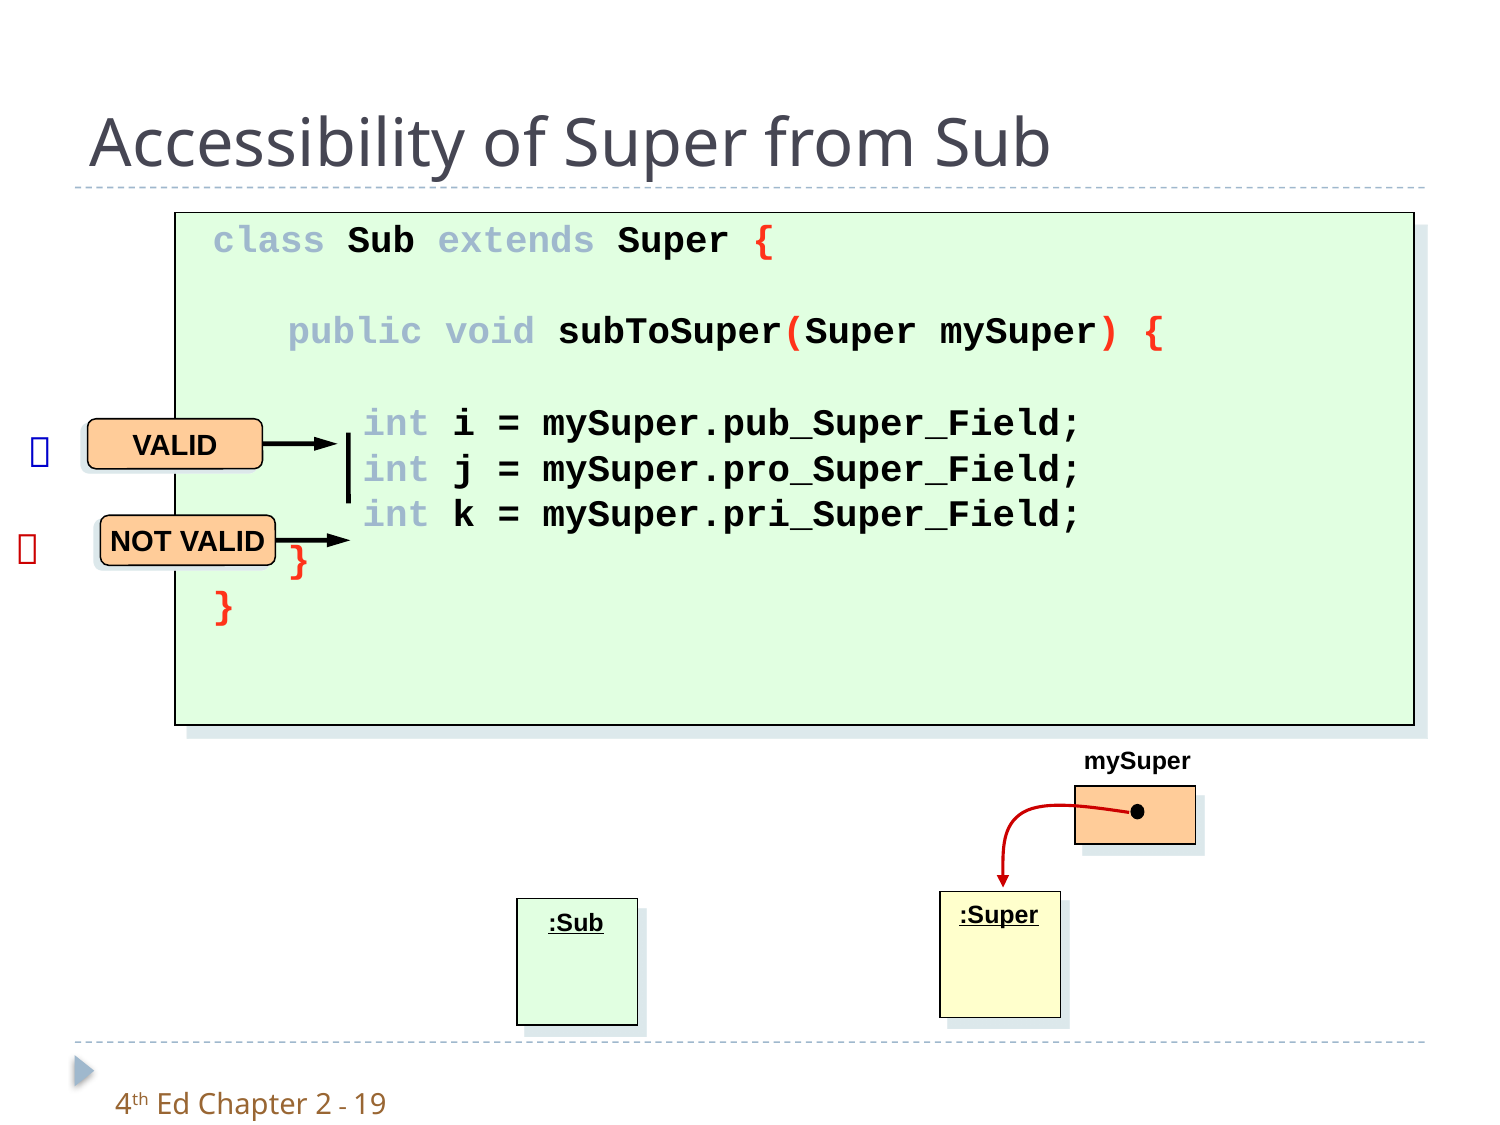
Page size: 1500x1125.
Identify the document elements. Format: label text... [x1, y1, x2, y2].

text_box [514, 737, 1251, 1026]
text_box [174, 212, 1415, 726]
slide_number 4th Ed Chapter 2 - 19 [100, 1042, 426, 1103]
title Accessibility of Super from Sub [75, 24, 1425, 188]
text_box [87, 418, 338, 469]
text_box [100, 514, 351, 566]
text_box  [12, 418, 81, 459]
text_box  [0, 515, 69, 572]
